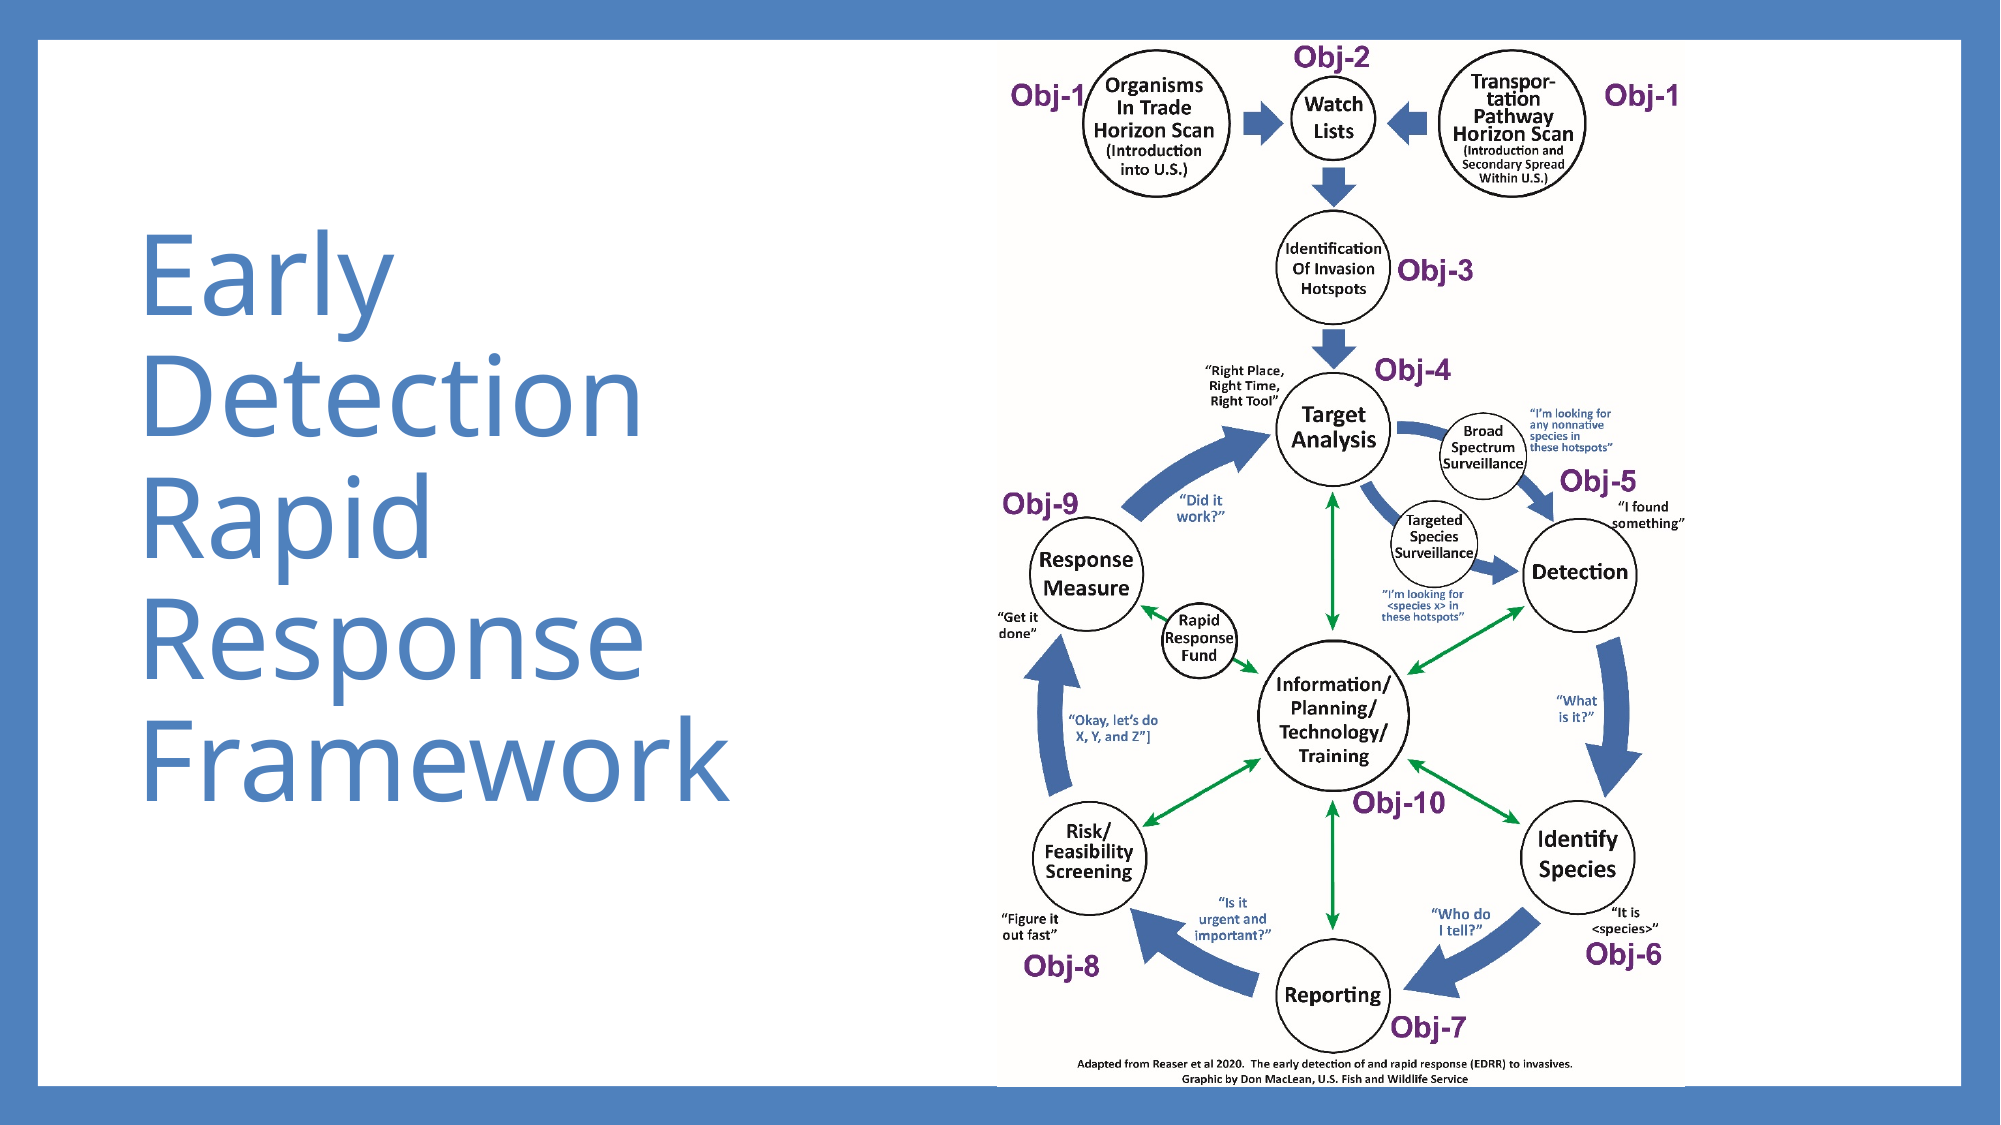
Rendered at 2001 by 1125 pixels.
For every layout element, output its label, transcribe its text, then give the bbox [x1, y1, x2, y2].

title Early Detection Rapid Response Framework [121, 41, 922, 1003]
picture [997, 41, 1685, 1088]
